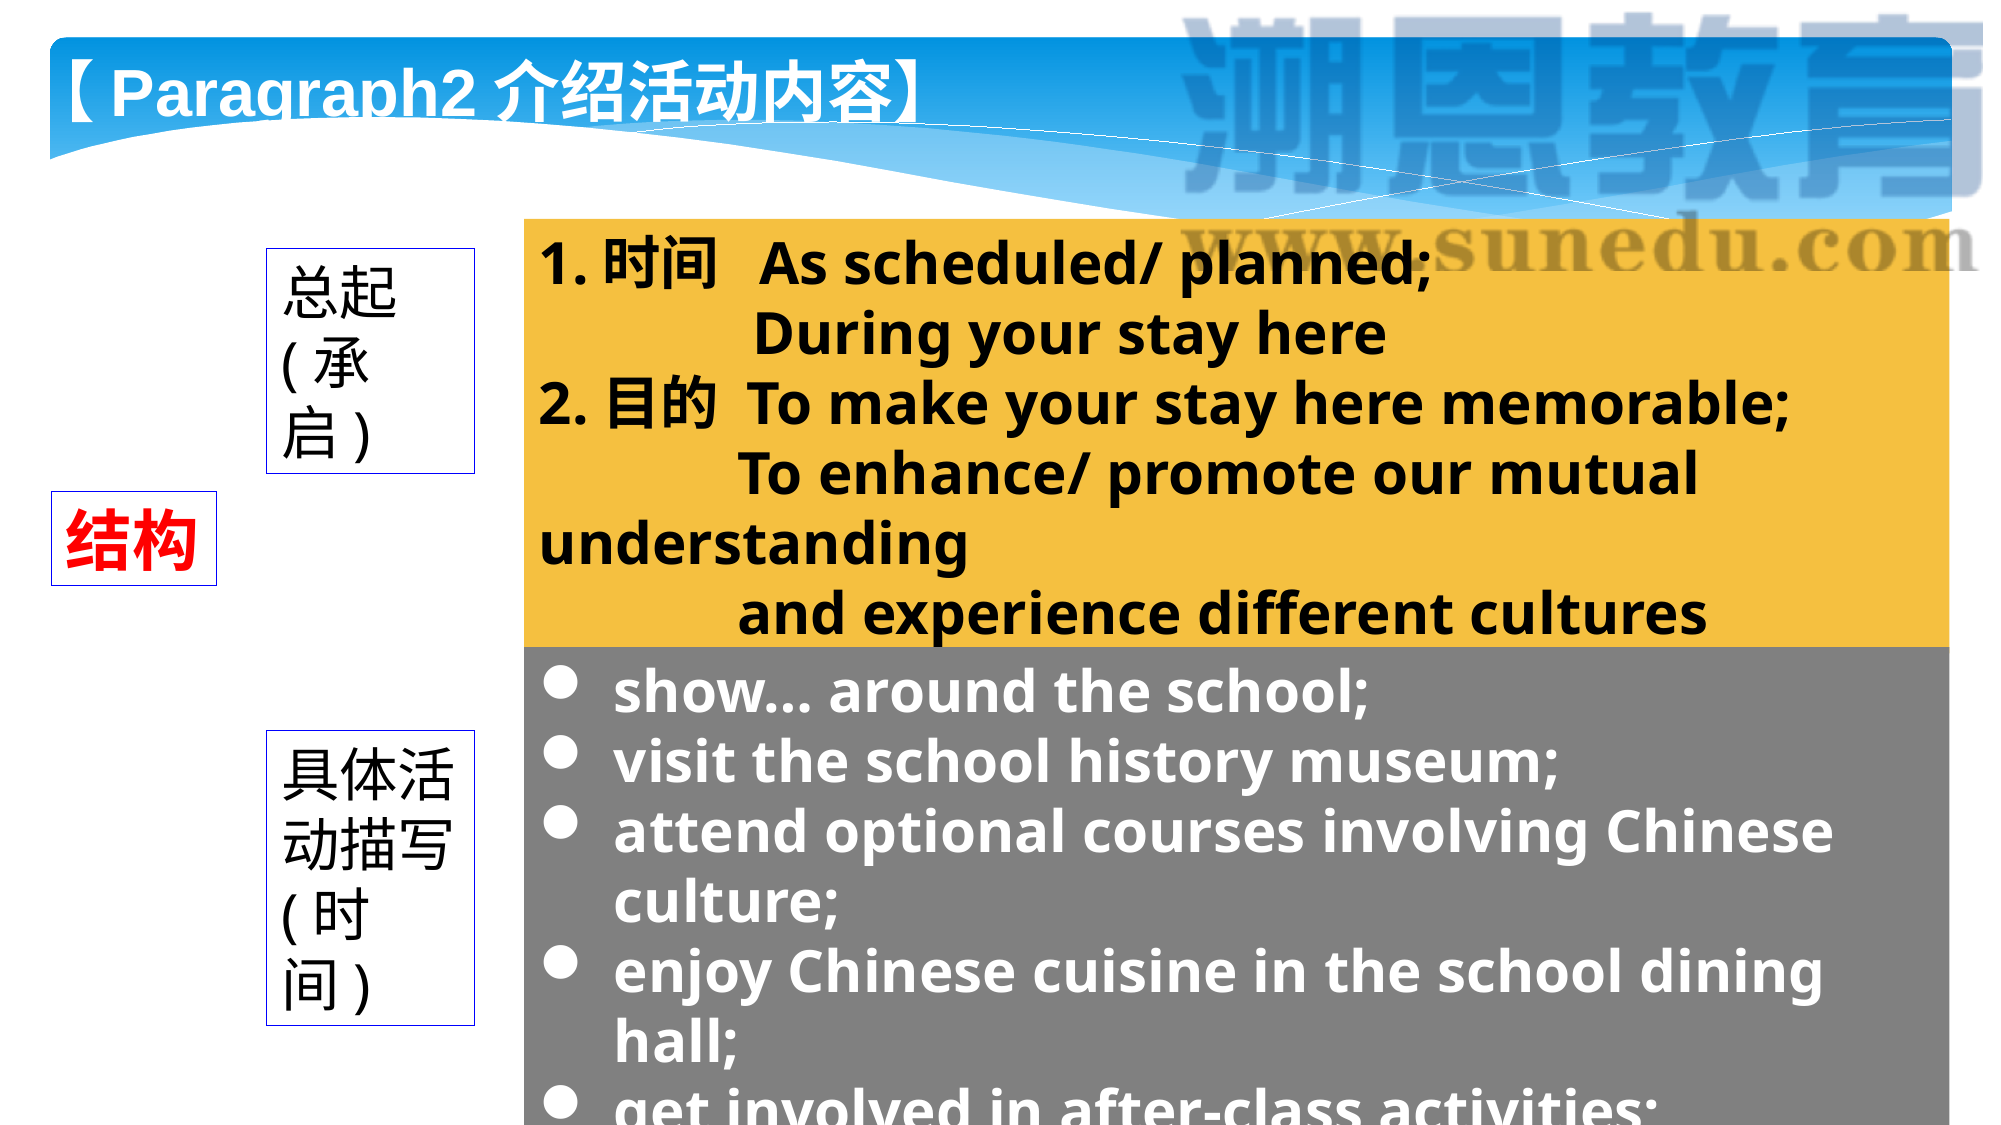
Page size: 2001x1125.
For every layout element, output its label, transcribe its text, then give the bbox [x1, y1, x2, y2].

text_box 结构 [51, 491, 217, 586]
text_box 总起(承启) [266, 248, 475, 474]
text_box 1.时间 As scheduled/ planned; During your stay here 2.目的 To make your stay here memorable; To enhance/ promote our mutual understanding and experience different cultures [524, 218, 1950, 647]
text_box show… around the school; visit the school history museum; attend optional courses involving Chinese culture; enjoy Chinese cuisine in the school dining hall; get involved in after-class activities; school clubs…… [524, 647, 1950, 1125]
text_box 具体活动描写(时间) [266, 730, 475, 1026]
text_box 【Paragraph2介绍活动内容】 [13, 42, 1172, 217]
picture [1178, 10, 1984, 271]
